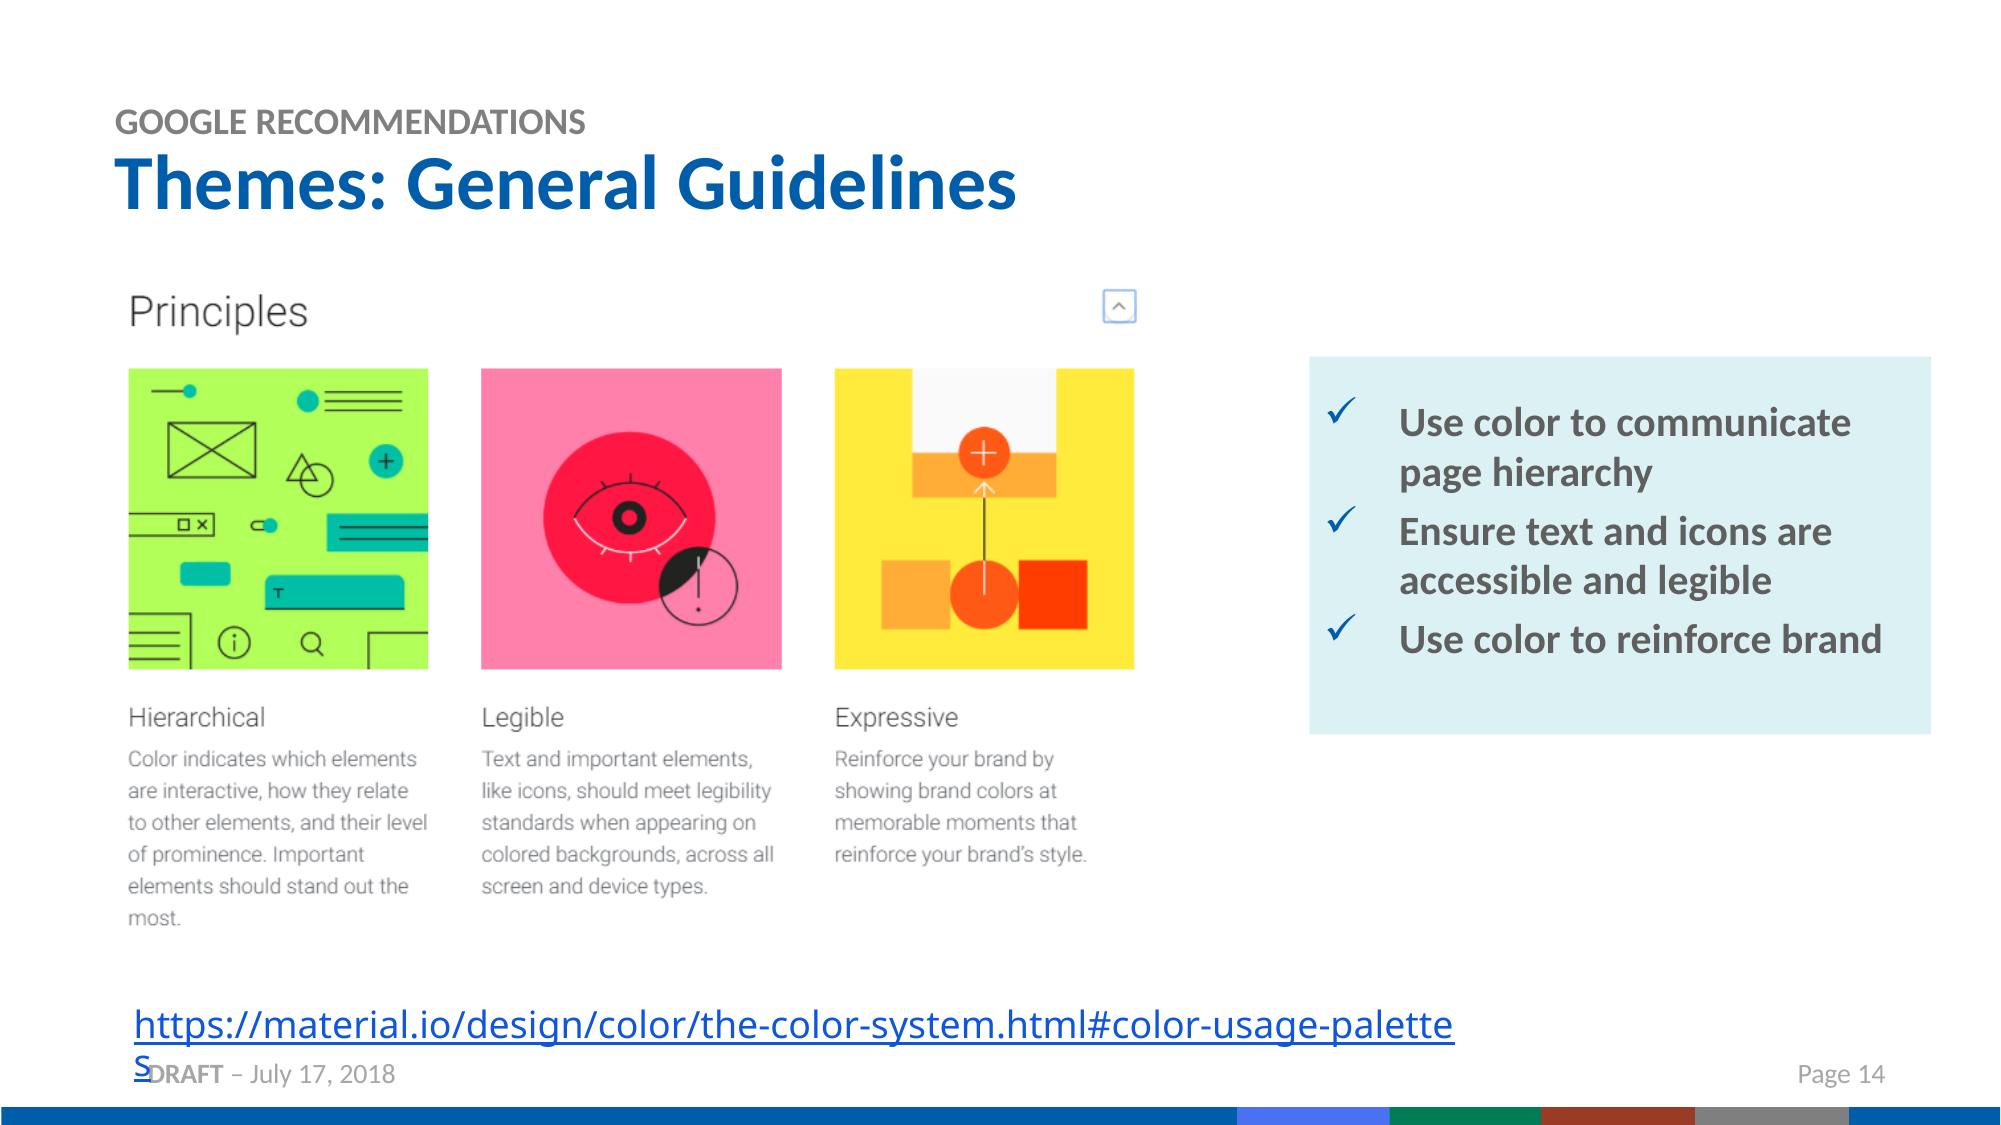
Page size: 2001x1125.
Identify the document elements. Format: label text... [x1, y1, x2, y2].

picture [1, 1097, 2001, 1125]
title GOOGLE RECOMMENDATIONS Themes: General Guidelines [99, 45, 1900, 233]
list Use color to communicate page hierarchy Ensure text and icons are accessible and legible Use color to reinforce brand [1309, 356, 1932, 735]
text_box https://material.io/design/color/the-color-system.html#color-usage-palettes [118, 993, 1482, 1105]
picture [68, 260, 1194, 944]
